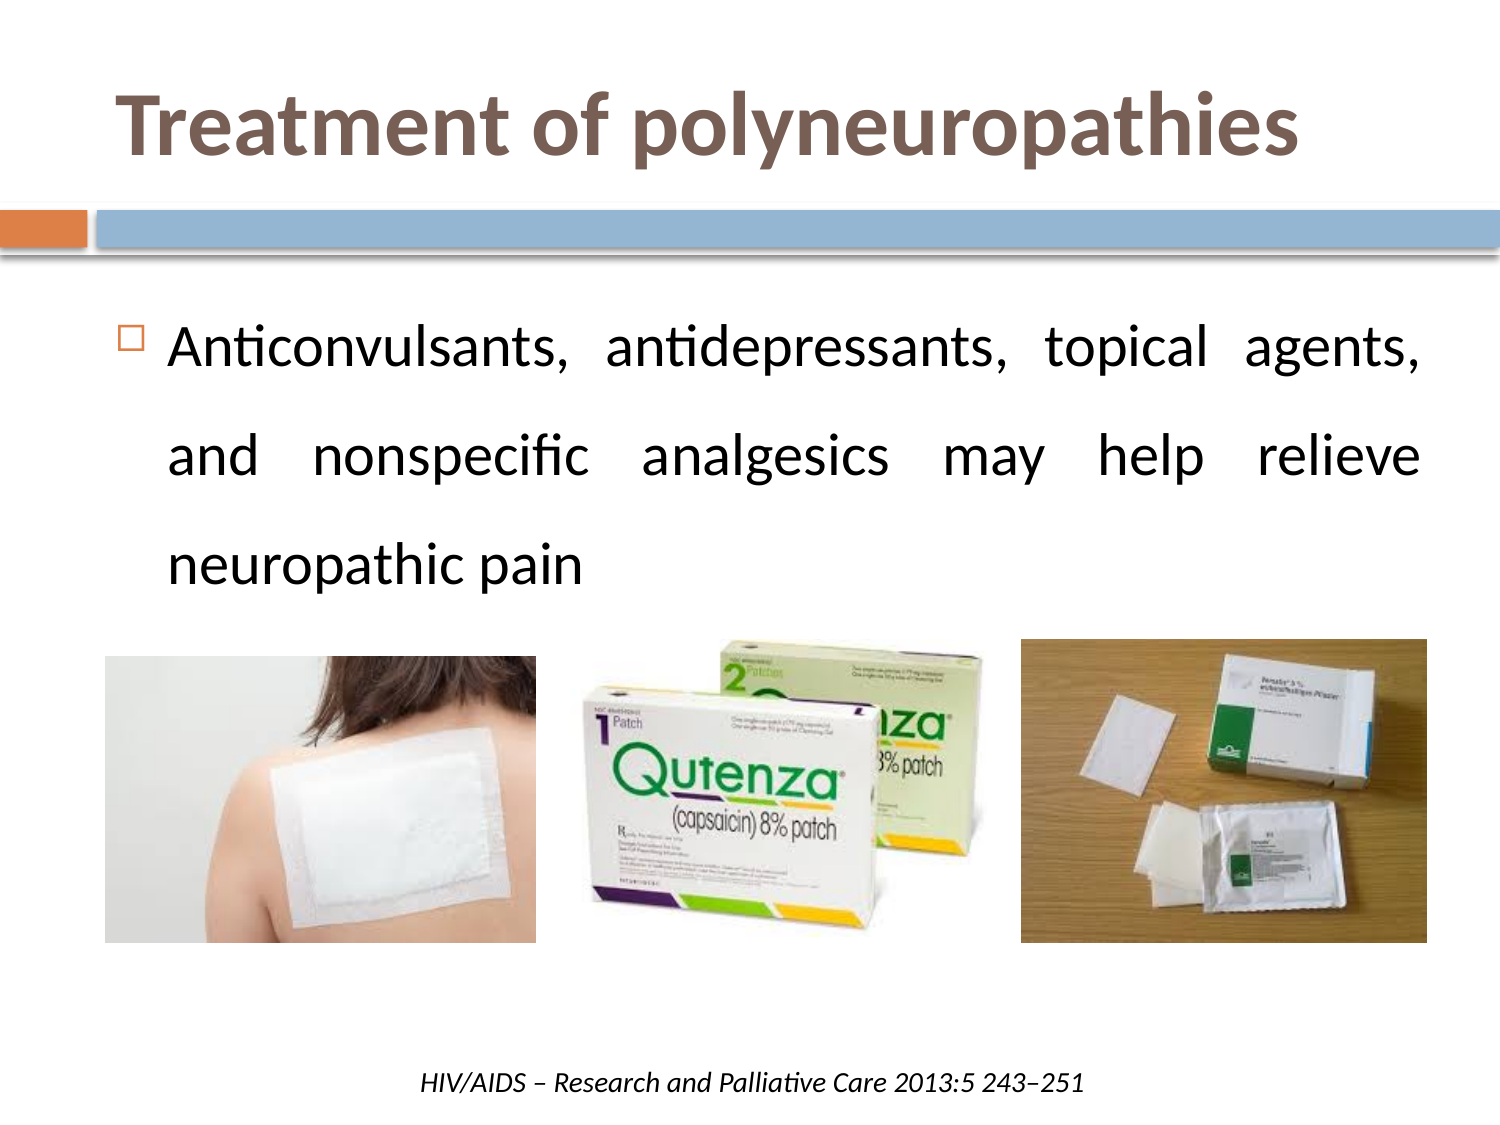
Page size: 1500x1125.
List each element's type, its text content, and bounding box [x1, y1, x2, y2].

picture [570, 639, 987, 937]
text_box HIV/AIDS – Research and Palliative Care 2013:5 243–251 [395, 1002, 1335, 1107]
list Anticonvulsants, antidepressants, topical agents, and nonspecific analgesics may help relieve neuropathic pain [100, 262, 1438, 1000]
title Treatment of polyneuropathies [100, 37, 1438, 200]
picture [105, 656, 536, 944]
picture [1021, 639, 1427, 944]
